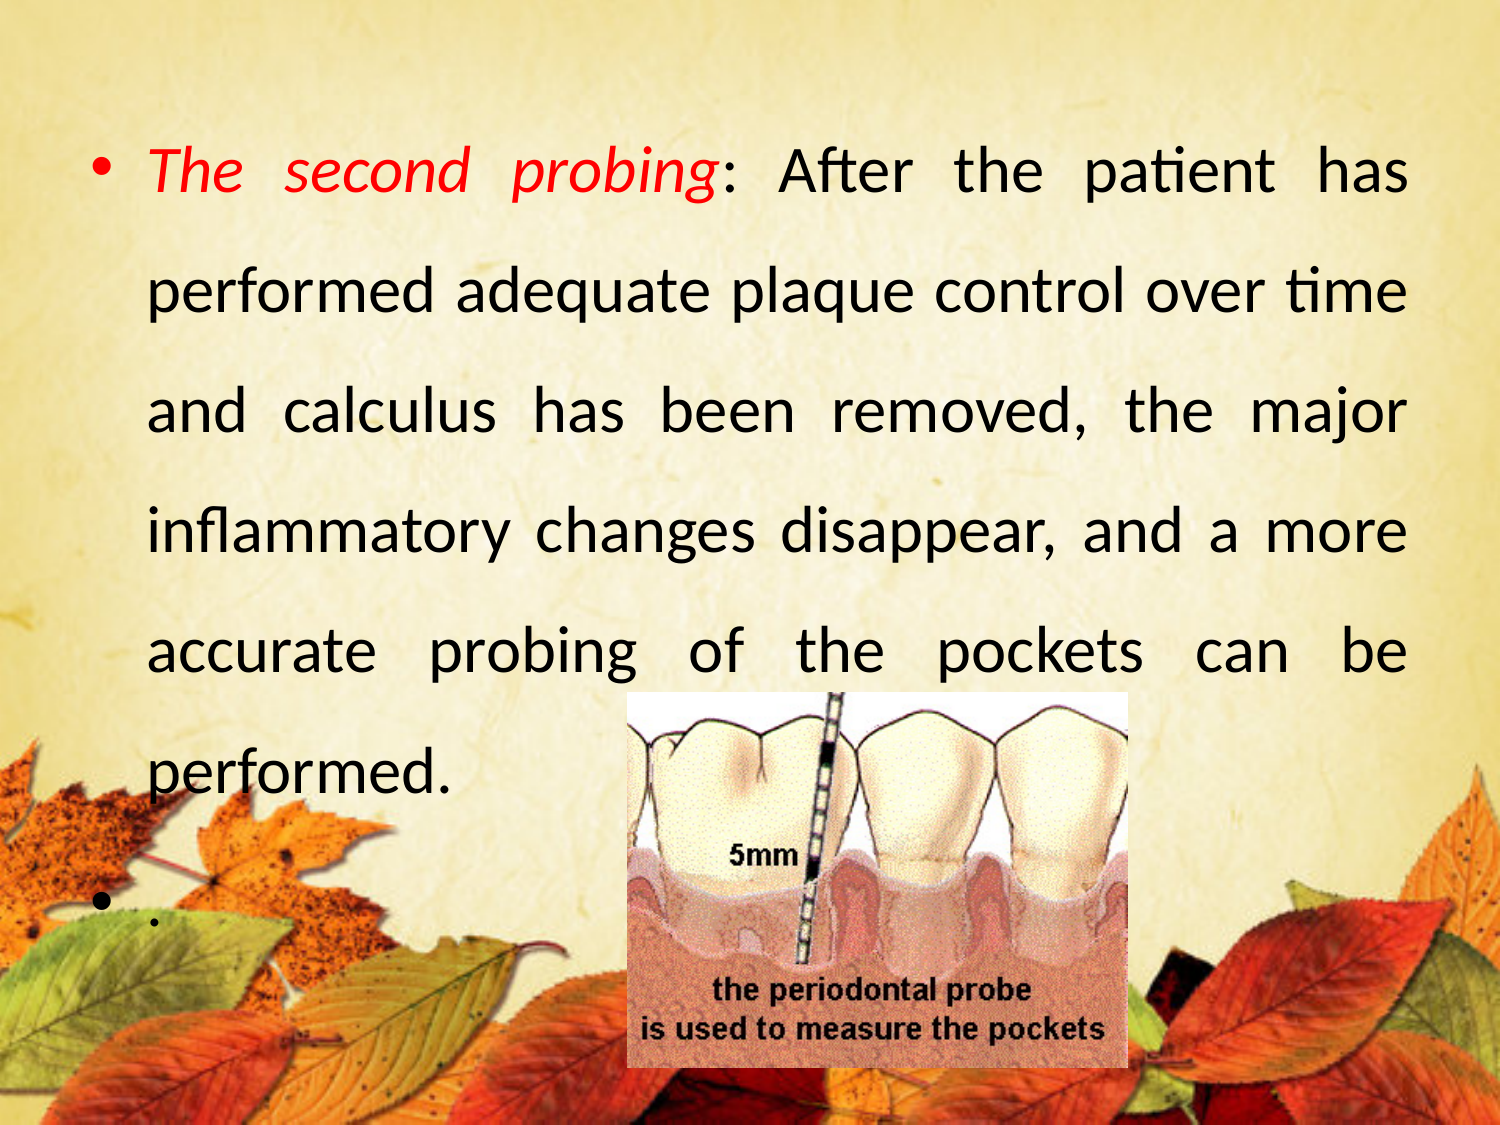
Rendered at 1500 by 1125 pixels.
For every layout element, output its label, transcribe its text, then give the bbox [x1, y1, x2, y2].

list The second probing: After the patient has performed adequate plaque control over time and calculus has been removed, the major inflammatory changes disappear, and a more accurate probing of the pockets can be performed. . [75, 78, 1425, 1005]
picture [0, 0, 1500, 1125]
